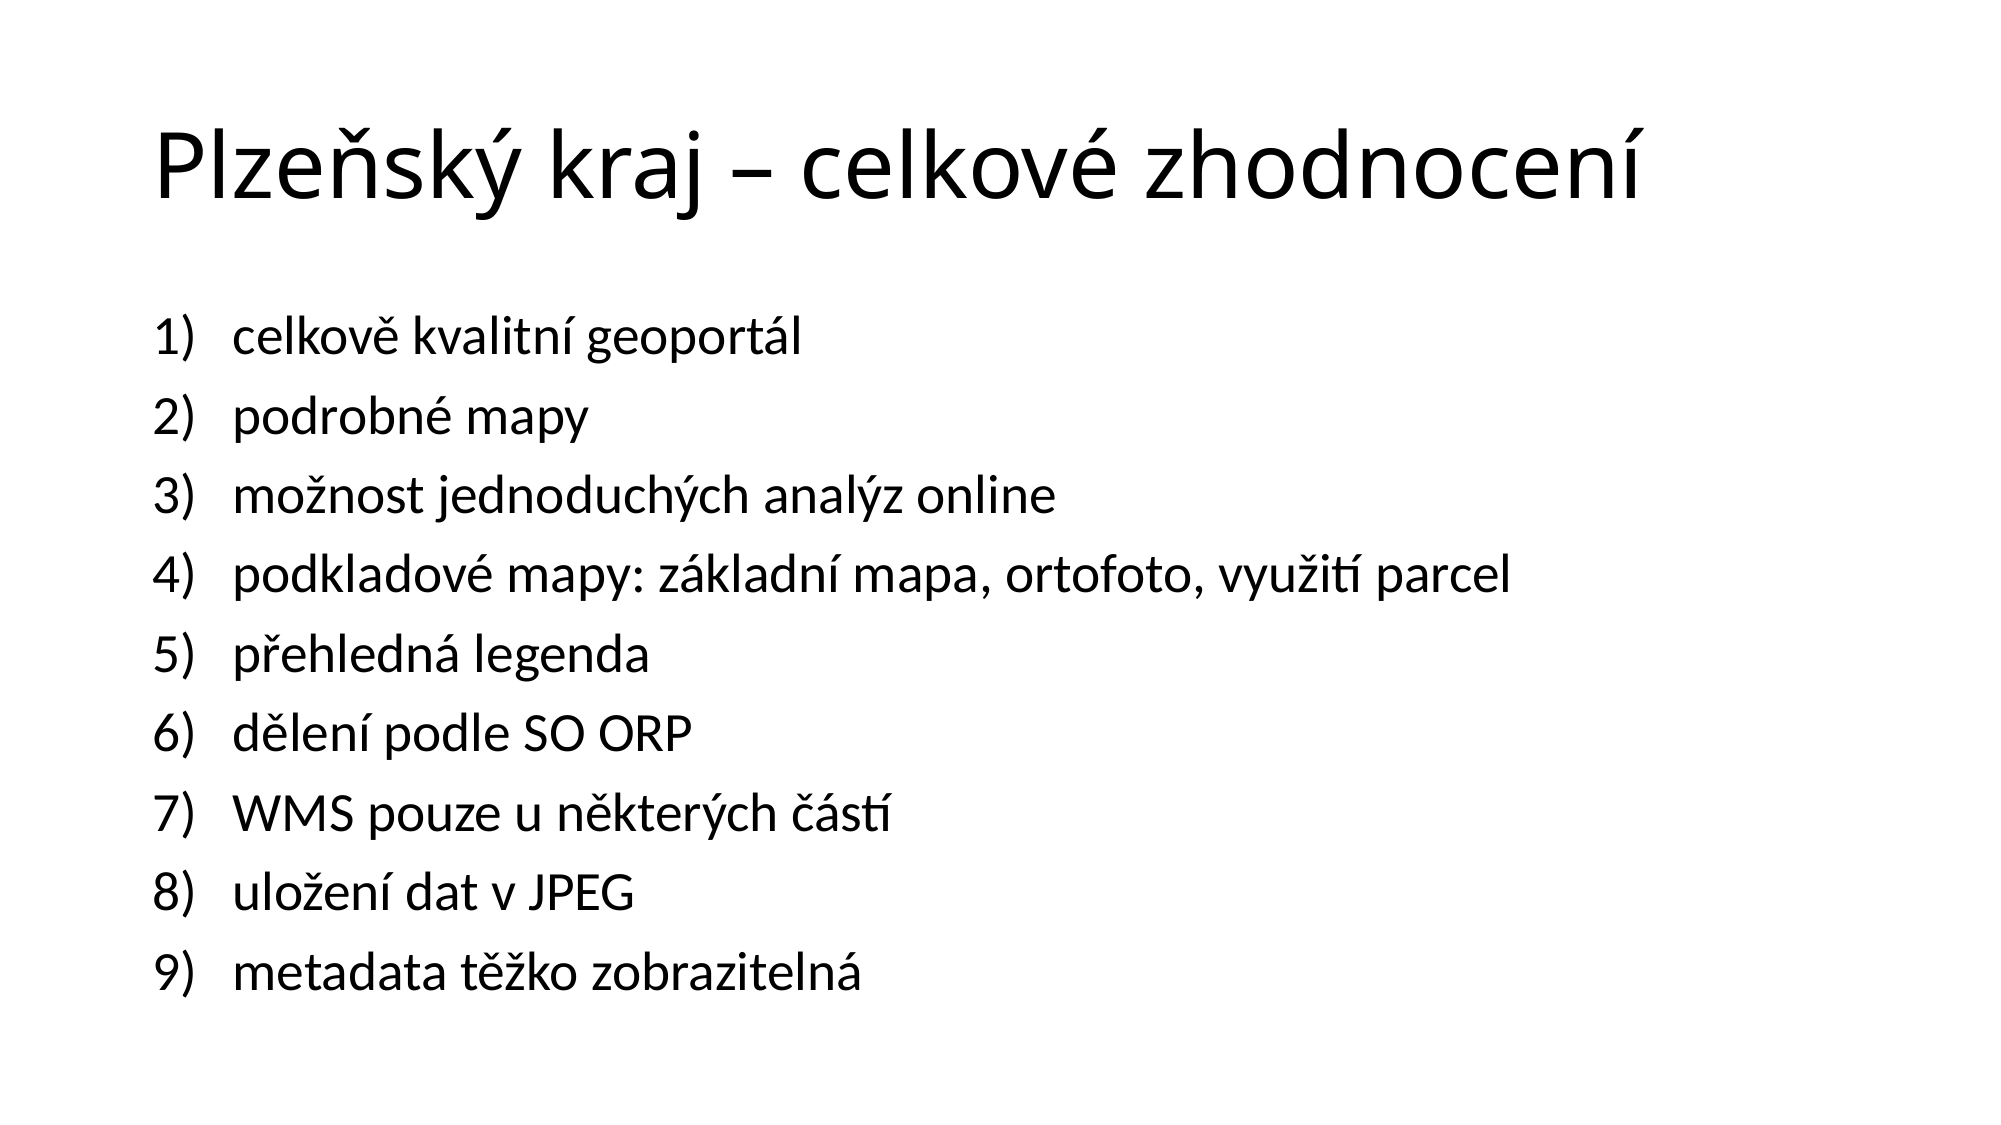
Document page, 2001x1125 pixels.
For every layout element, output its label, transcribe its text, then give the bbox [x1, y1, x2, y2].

list celkově kvalitní geoportál podrobné mapy možnost jednoduchých analýz online podkladové mapy: základní mapa, ortofoto, využití parcel přehledná legenda dělení podle SO ORP WMS pouze u některých částí uložení dat v JPEG metadata těžko zobrazitelná [137, 299, 1863, 1014]
title Plzeňský kraj – celkové zhodnocení [137, 59, 1863, 278]
